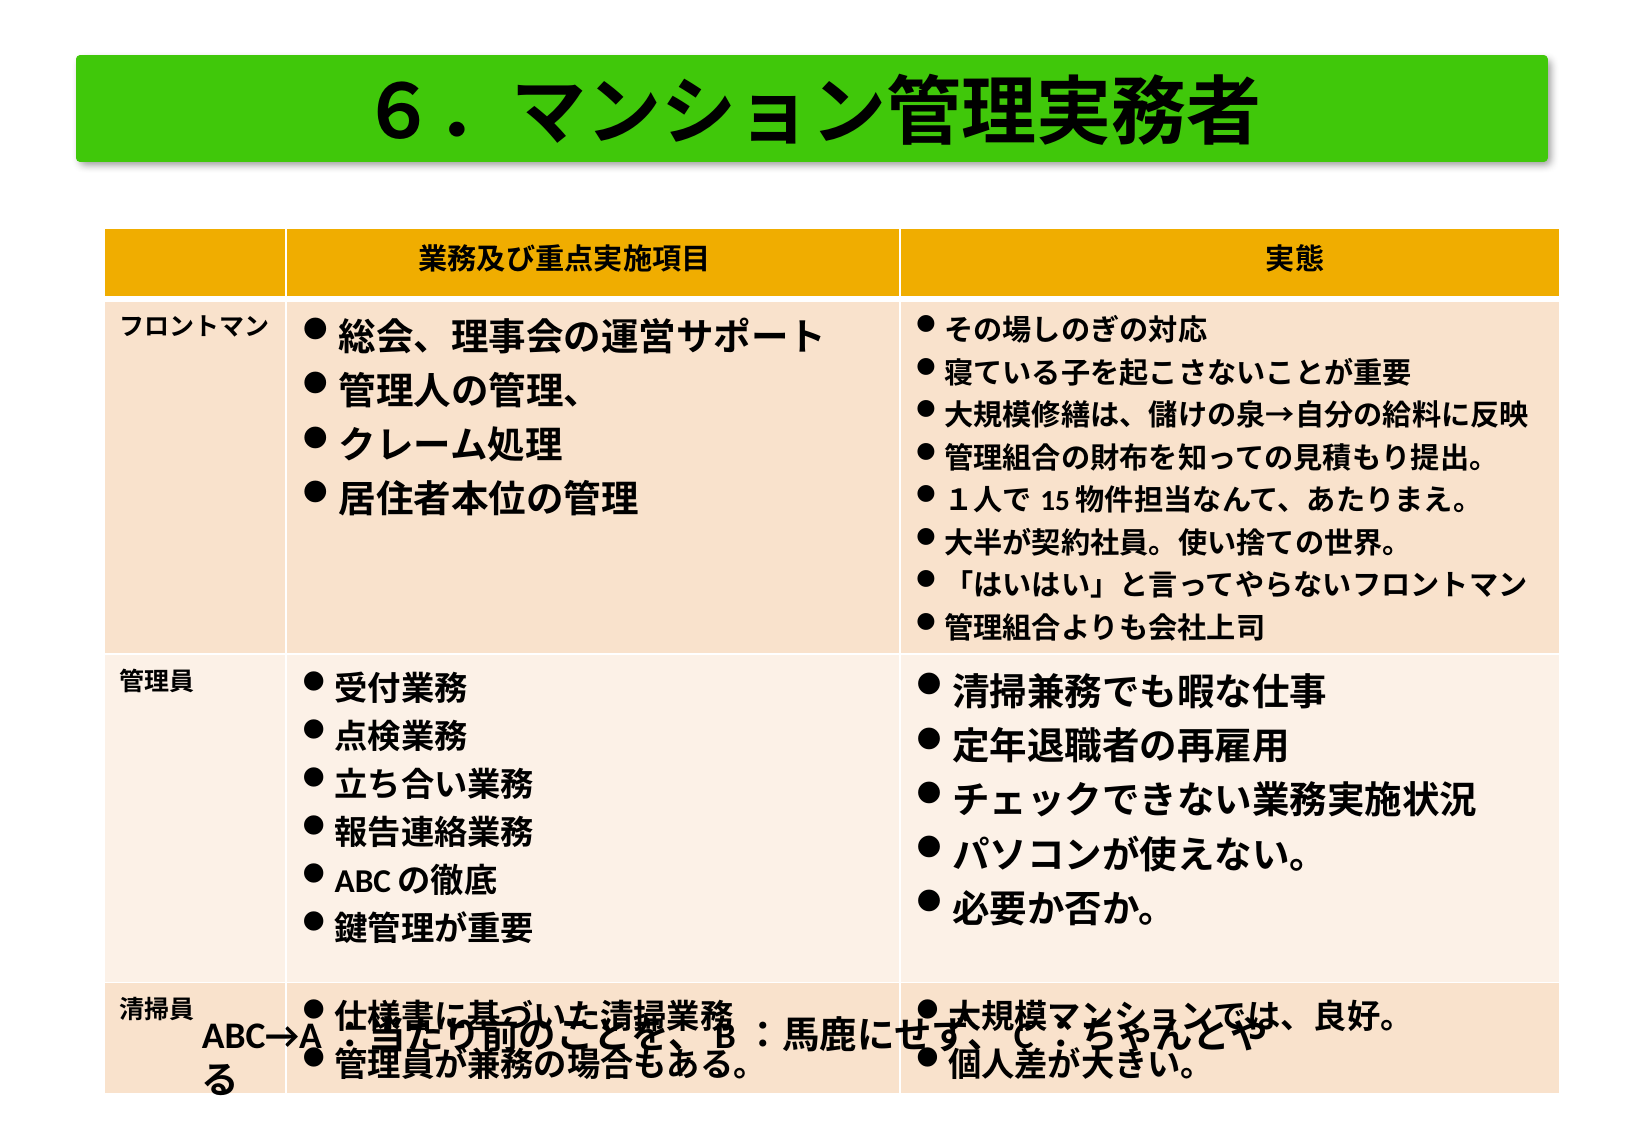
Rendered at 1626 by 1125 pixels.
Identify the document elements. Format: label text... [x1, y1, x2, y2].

table_cell 清掃兼務でも暇な仕事 定年退職者の再雇用 チェックできない業務実施状況 パソコンが使えない。 必要か否か。 [901, 655, 1559, 982]
table_cell その場しのぎの対応 寝ている子を起こさないことが重要 大規模修繕は、儲けの泉→自分の給料に反映 管理組合の財布を知っての見積もり提出。 １人で15物件担当なんて、あたりまえ。 大半が契約社員。使い捨ての世界。 「はいはい」と言ってやらないフロントマン 管理組合よりも会社上司 [901, 302, 1559, 653]
table_header [105, 229, 285, 296]
table_cell 管理員 [105, 655, 285, 982]
table_cell 仕様書に基づいた清掃業務 管理員が兼務の場合もある。 [287, 983, 899, 1003]
table_cell 受付業務 点検業務 立ち合い業務 報告連絡業務 ABCの徹底 鍵管理が重要 [287, 655, 899, 982]
table_cell 大規模マンションでは、良好。 個人差が大きい。 [901, 983, 1559, 1093]
table_cell フロントマン [105, 302, 285, 653]
table_header 業務及び重点実施項目 [287, 229, 899, 296]
text_box ６．マンション管理実務者 [76, 55, 1548, 162]
table_cell 総会、理事会の運営サポート 管理人の管理、 クレーム処理 居住者本位の管理 [287, 302, 899, 653]
text_box ABC→A：当たり前のことを、B：馬鹿にせず、C：ちゃんとやる [187, 1003, 1298, 1109]
table_header 実態 [901, 229, 1559, 296]
table_cell 清掃員 [105, 983, 285, 1093]
